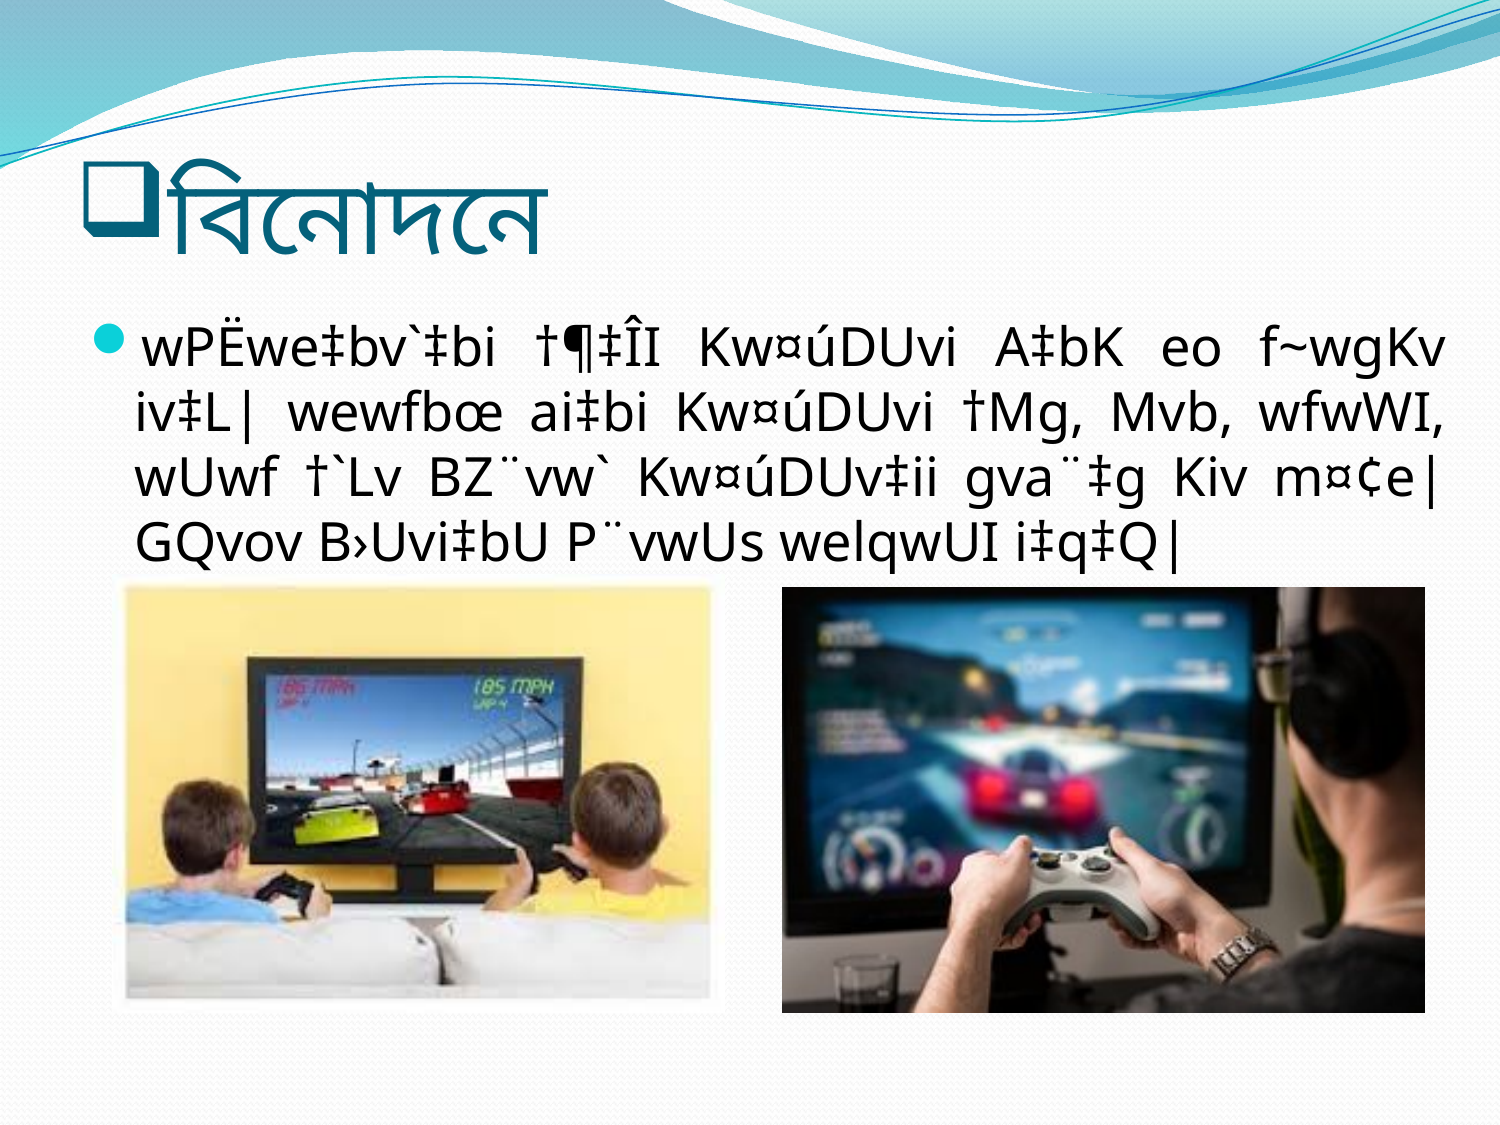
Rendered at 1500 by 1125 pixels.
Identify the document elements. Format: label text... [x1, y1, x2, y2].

picture [112, 574, 726, 1013]
picture [781, 587, 1426, 1013]
list wPËwe‡bv`‡bi †¶‡ÎI Kw¤úDUvi A‡bK eo f~wgKv iv‡L| wewfbœ ai‡bi Kw¤úDUvi †Mg, Mvb, wfwWI, wUwf †`Lv BZ¨vw` Kw¤úDUv‡ii gva¨‡g Kiv m¤¢e| GQvov B›Uvi‡bU P¨vwUs welqwUI i‡q‡Q| [75, 305, 1463, 563]
title বিনোদনে [75, 87, 1425, 275]
